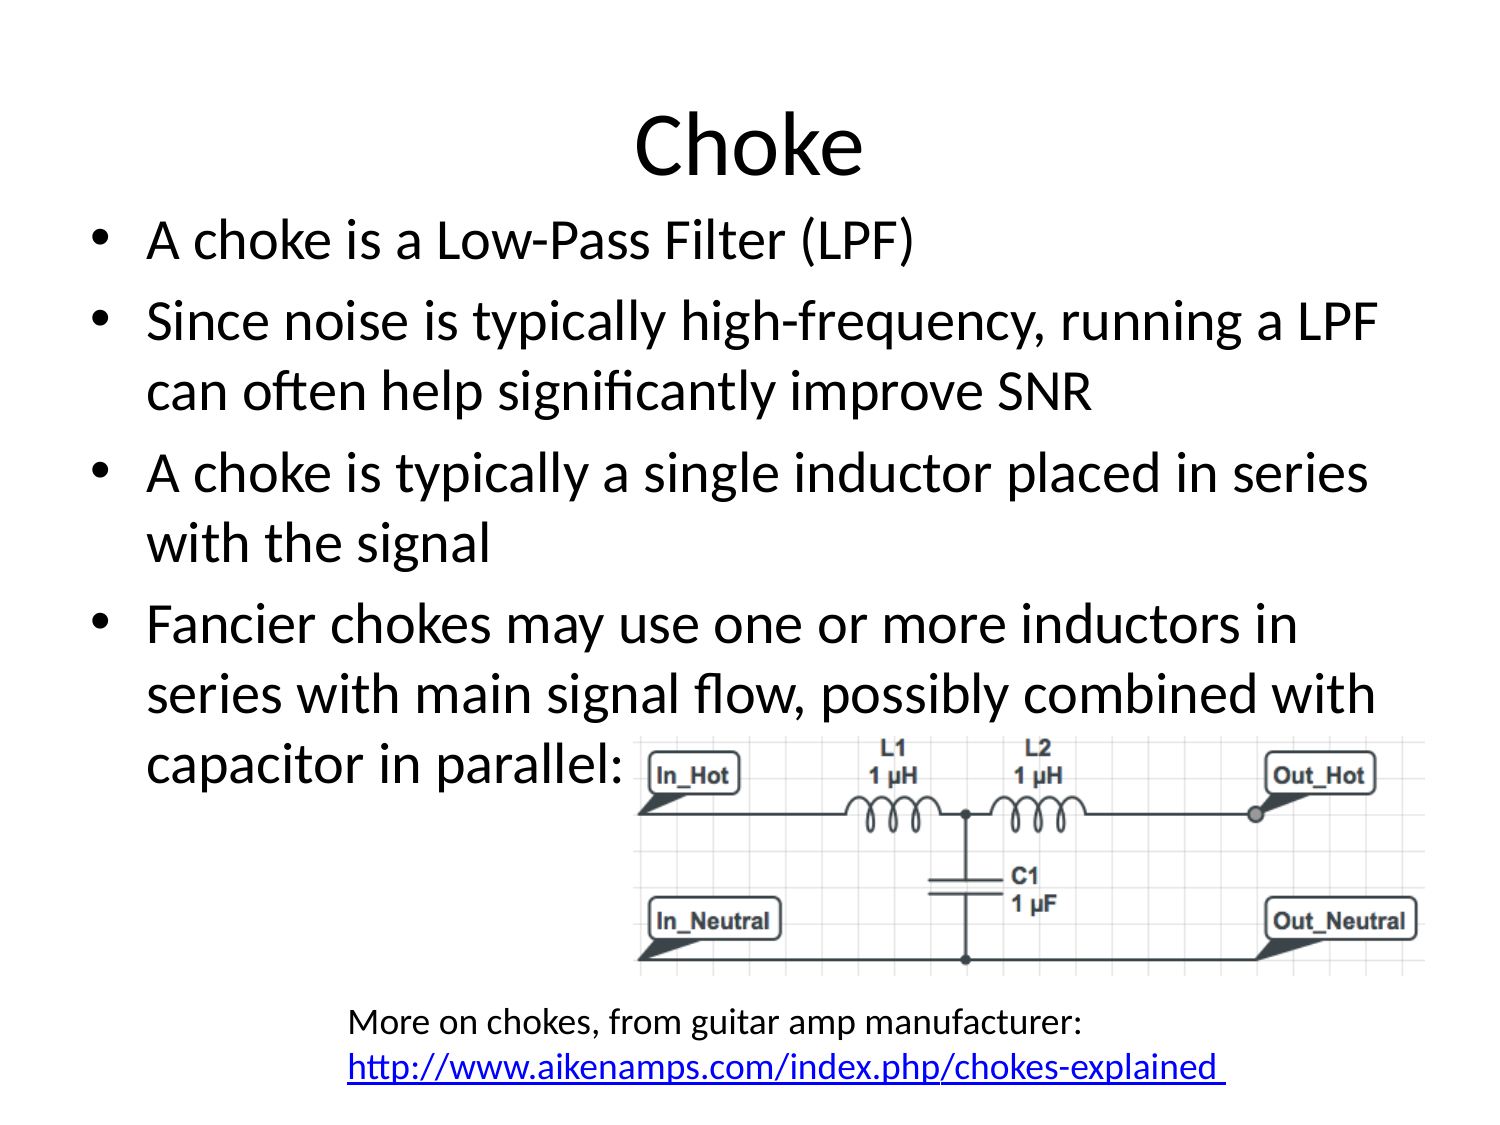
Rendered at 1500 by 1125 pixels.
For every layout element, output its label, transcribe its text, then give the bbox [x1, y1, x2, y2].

text_box More on chokes, from guitar amp manufacturer: http://www.aikenamps.com/index.php/chokes-explained [332, 989, 1241, 1095]
picture [633, 736, 1426, 976]
list A choke is a Low-Pass Filter (LPF) Since noise is typically high-frequency, running a LPF can often help significantly improve SNR A choke is typically a single inductor placed in series with the signal Fancier chokes may use one or more inductors in series with main signal flow, possibly combined with capacitor in parallel: [75, 193, 1425, 936]
title Choke [75, 45, 1425, 193]
